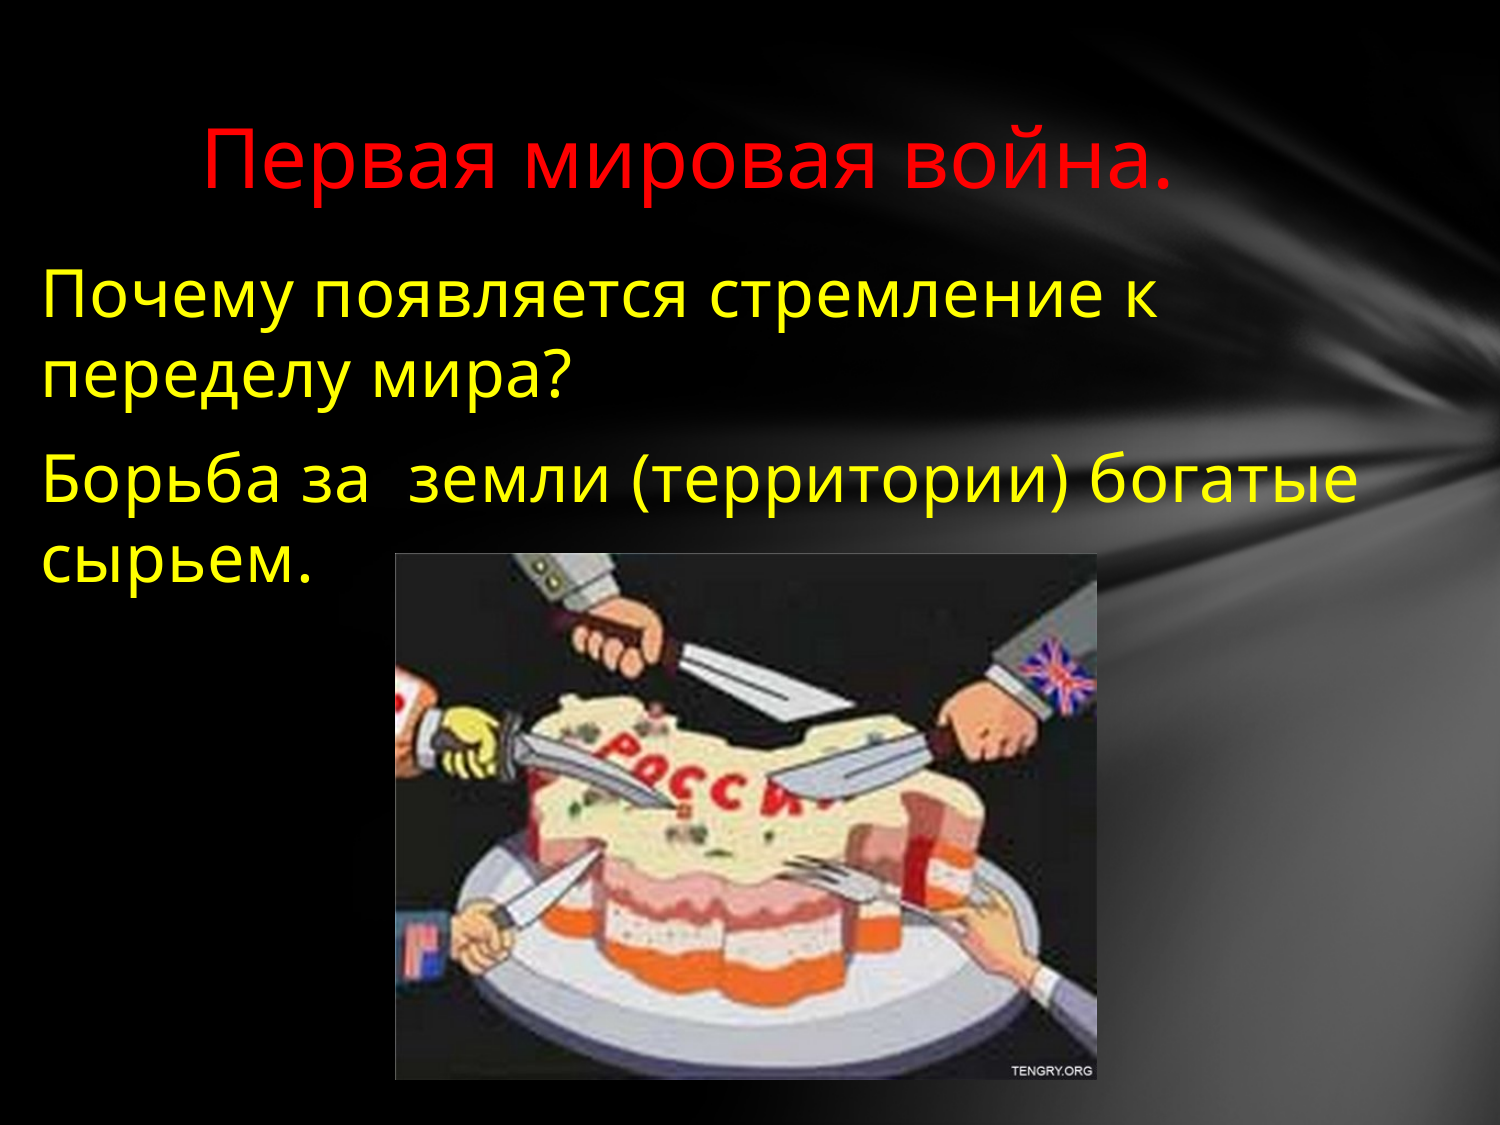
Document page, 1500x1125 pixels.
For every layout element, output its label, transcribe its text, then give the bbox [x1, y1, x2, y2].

list Почему появляется стремление к переделу мира? Борьба за земли (территории) богатые сырьем. [25, 243, 1467, 1019]
title Первая мировая война. [57, 37, 1318, 213]
picture [395, 553, 1097, 1080]
